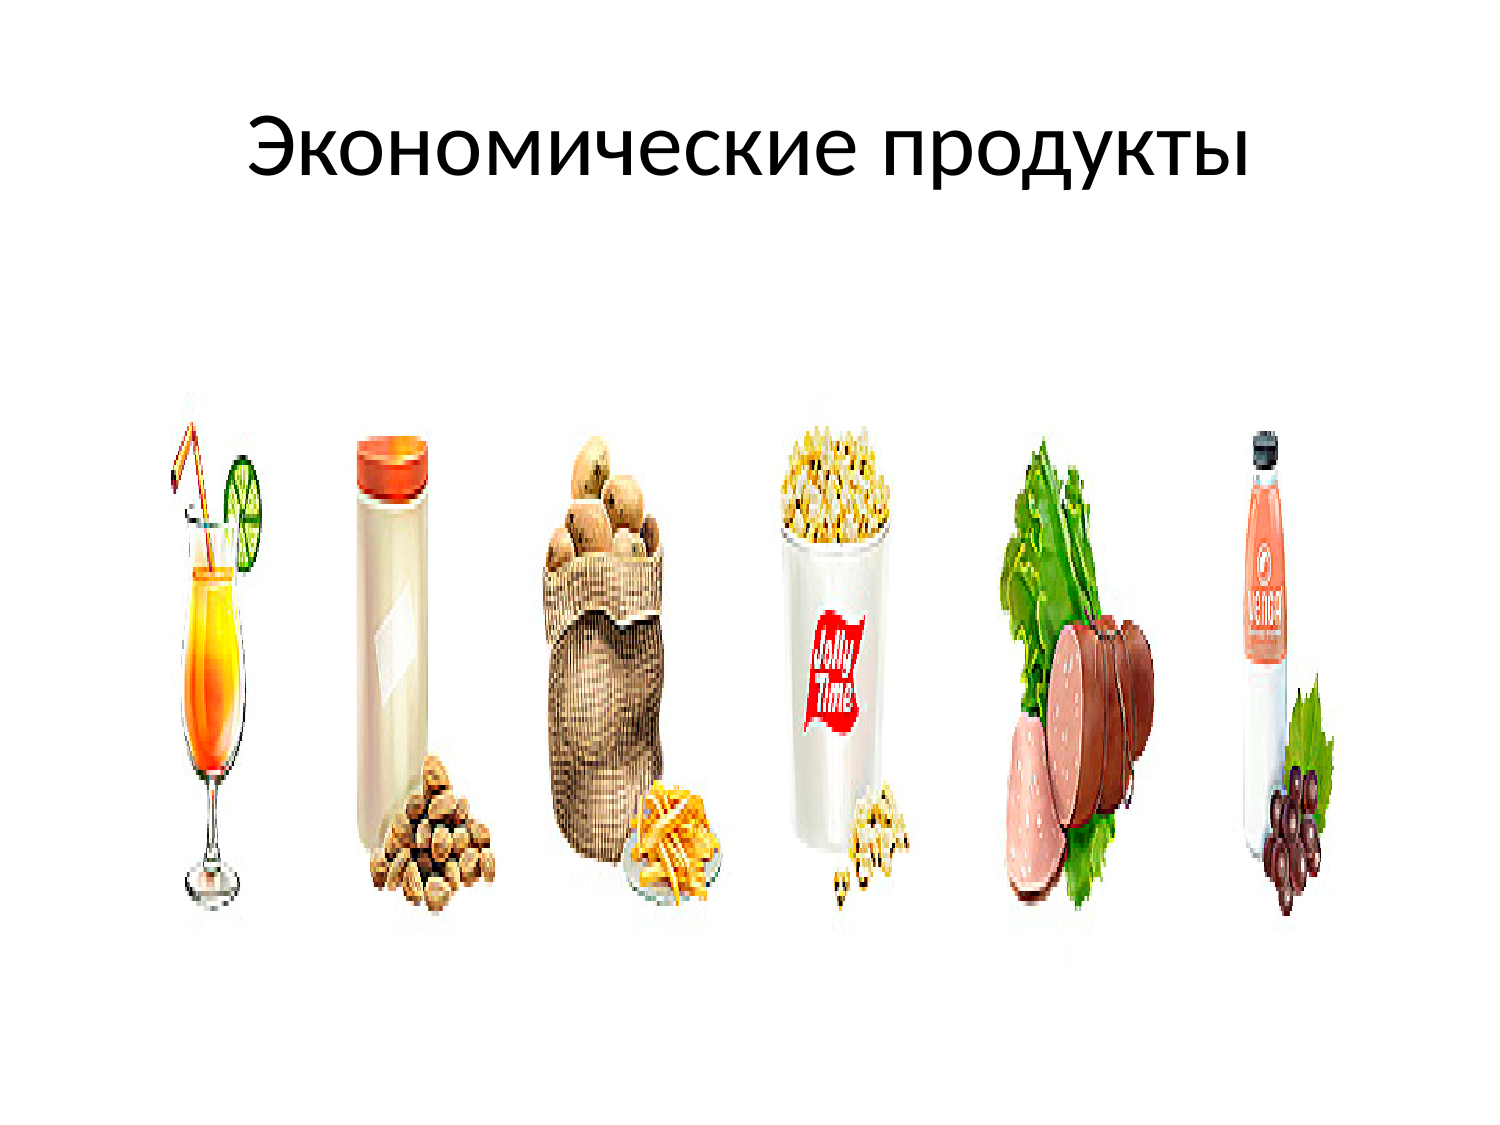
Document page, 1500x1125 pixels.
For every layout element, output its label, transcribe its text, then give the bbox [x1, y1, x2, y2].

title Экономические продукты [75, 45, 1425, 233]
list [138, 266, 1362, 1047]
